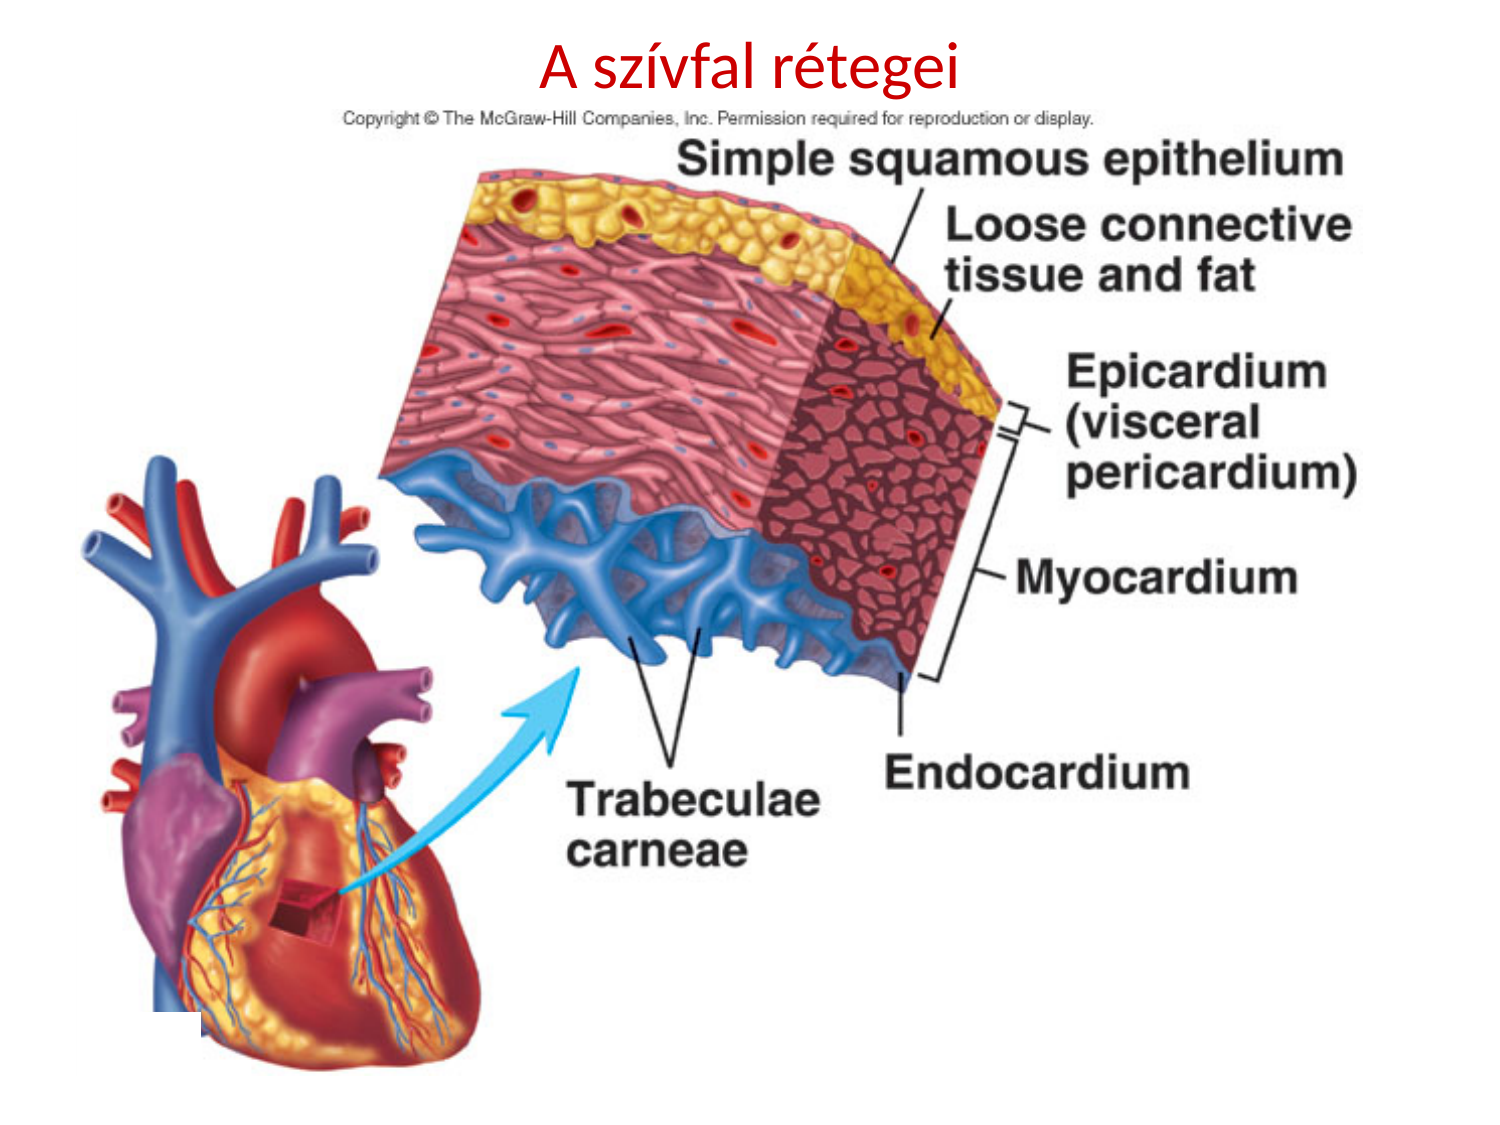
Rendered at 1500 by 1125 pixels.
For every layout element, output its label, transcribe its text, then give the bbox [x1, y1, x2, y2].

title A szívfal rétegei [74, 0, 1426, 165]
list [74, 109, 1363, 1076]
